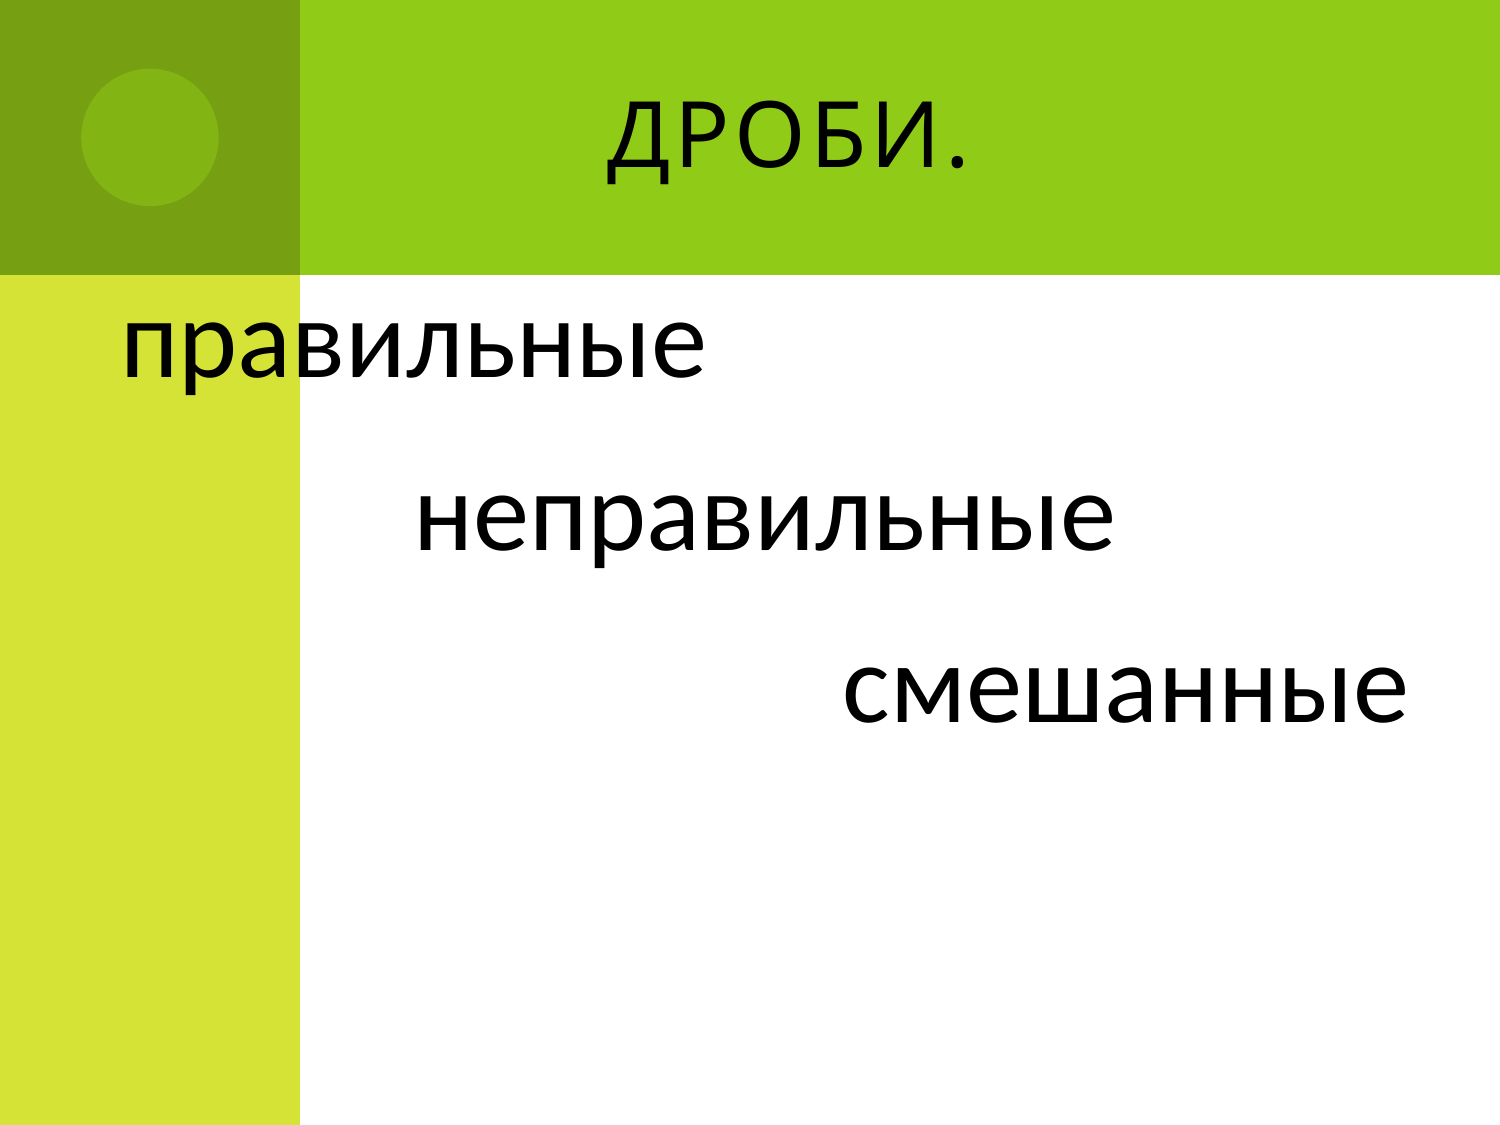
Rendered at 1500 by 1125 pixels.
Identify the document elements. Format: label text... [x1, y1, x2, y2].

title Дроби. [152, 37, 1425, 225]
list правильные неправильные смешанные [105, 257, 1425, 1005]
